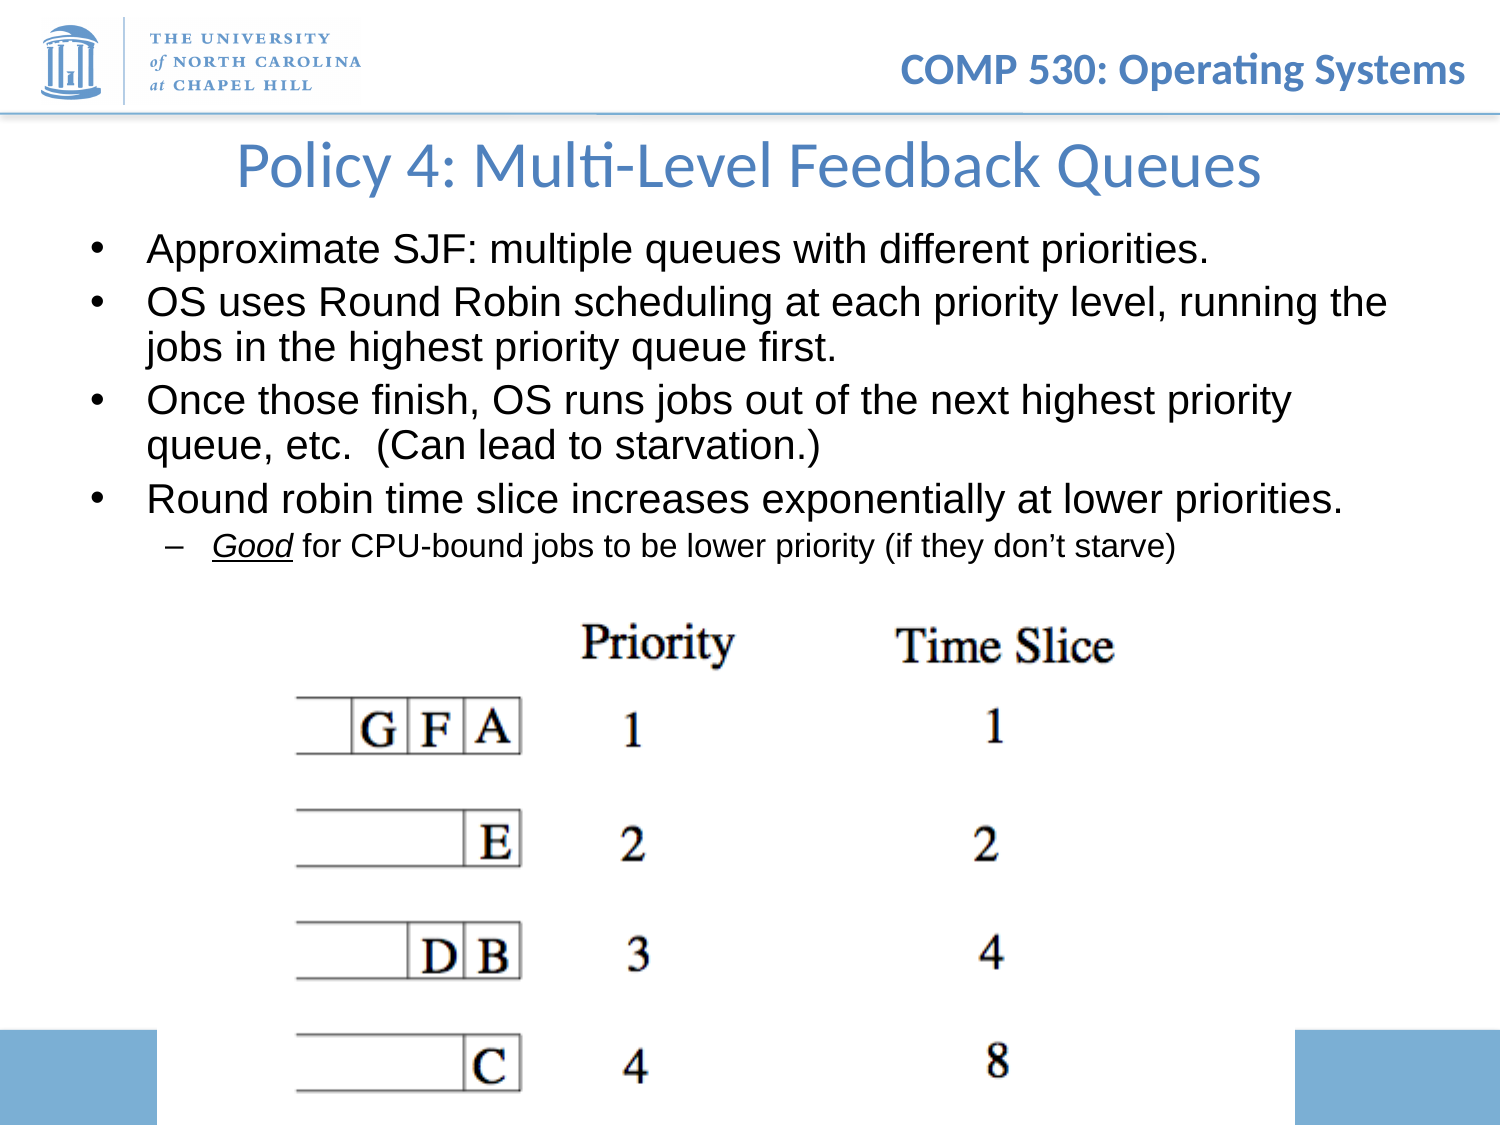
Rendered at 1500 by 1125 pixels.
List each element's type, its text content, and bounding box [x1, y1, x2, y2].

picture [156, 597, 1295, 1125]
title Policy 4: Multi-Level Feedback Queues [0, 113, 1500, 209]
picture [41, 17, 361, 105]
list Approximate SJF: multiple queues with different priorities. OS uses Round Robin scheduling at each priority level, running the jobs in the highest priority queue first. Once those finish, OS runs jobs out of the next highest priority queue, etc. (Can lead to starvation.) Round robin time slice increases exponentially at lower priorities. Good for CPU-bound jobs to be lower priority (if they don’t starve) [75, 219, 1425, 1024]
